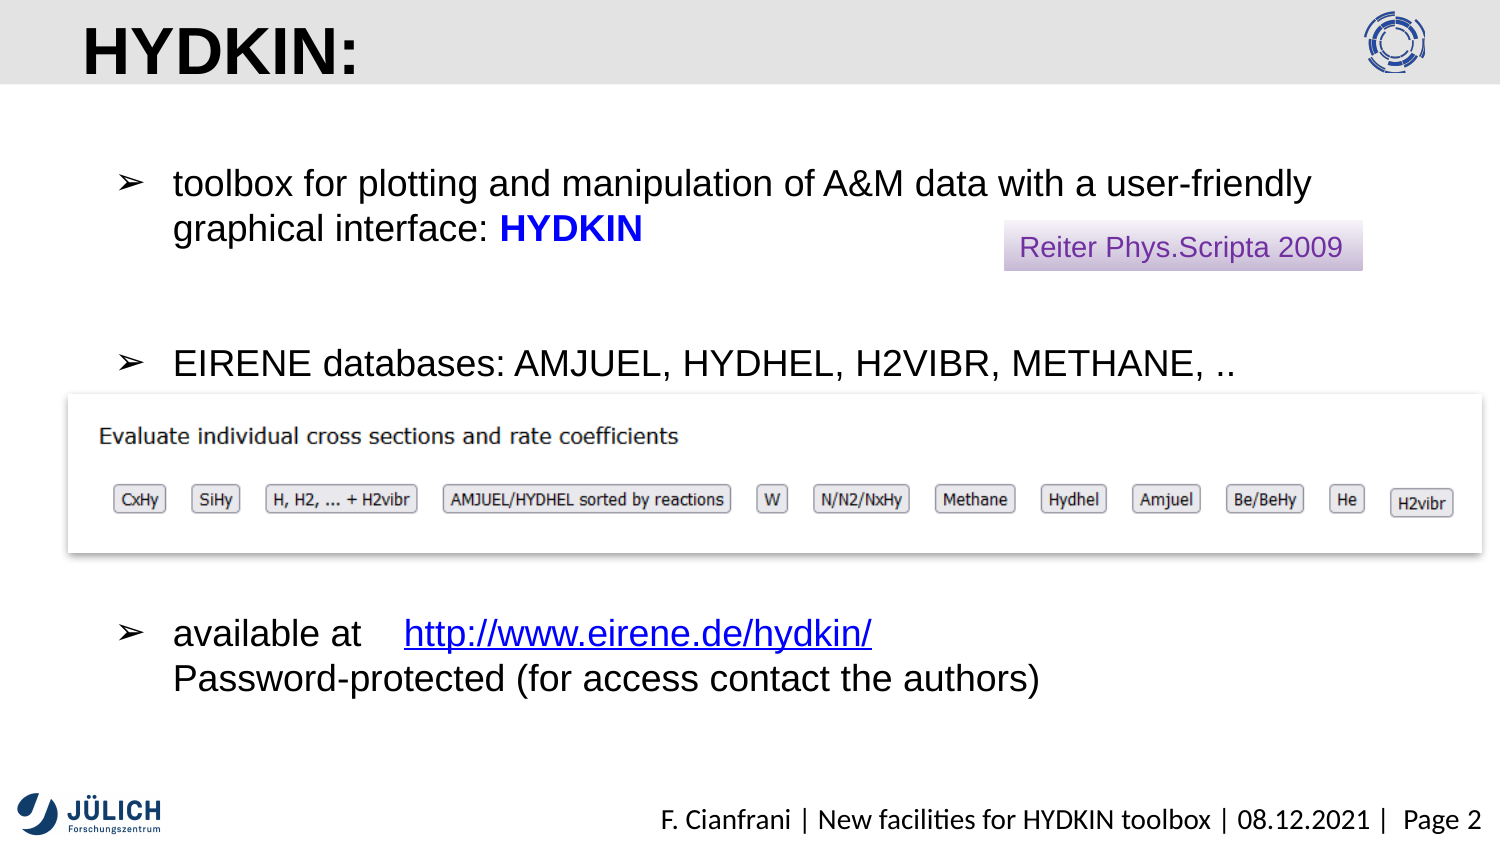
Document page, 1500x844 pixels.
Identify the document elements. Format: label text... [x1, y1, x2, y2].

picture [1364, 11, 1425, 73]
text_box HYDKIN: [67, 0, 1286, 95]
text_box toolbox for plotting and manipulation of A&M data with a user-friendly graphical interface: HYDKIN EIRENE databases: AMJUEL, HYDHEL, H2VIBR, METHANE, .. available at http://www.eirene.de/hydkin/ Password-protected (for access contact the authors) [82, 560, 1482, 802]
picture [82, 408, 1468, 539]
picture [17, 792, 161, 836]
text_box toolbox for plotting and manipulation of A&M data with a user-friendly graphical interface: HYDKIN EIRENE databases: AMJUEL, HYDHEL, H2VIBR, METHANE, .. available at http://www.eirene.de/hydkin/ Password-protected (for access contact the authors) [82, 151, 1482, 393]
text_box Reiter Phys.Scripta 2009 [1004, 220, 1363, 271]
